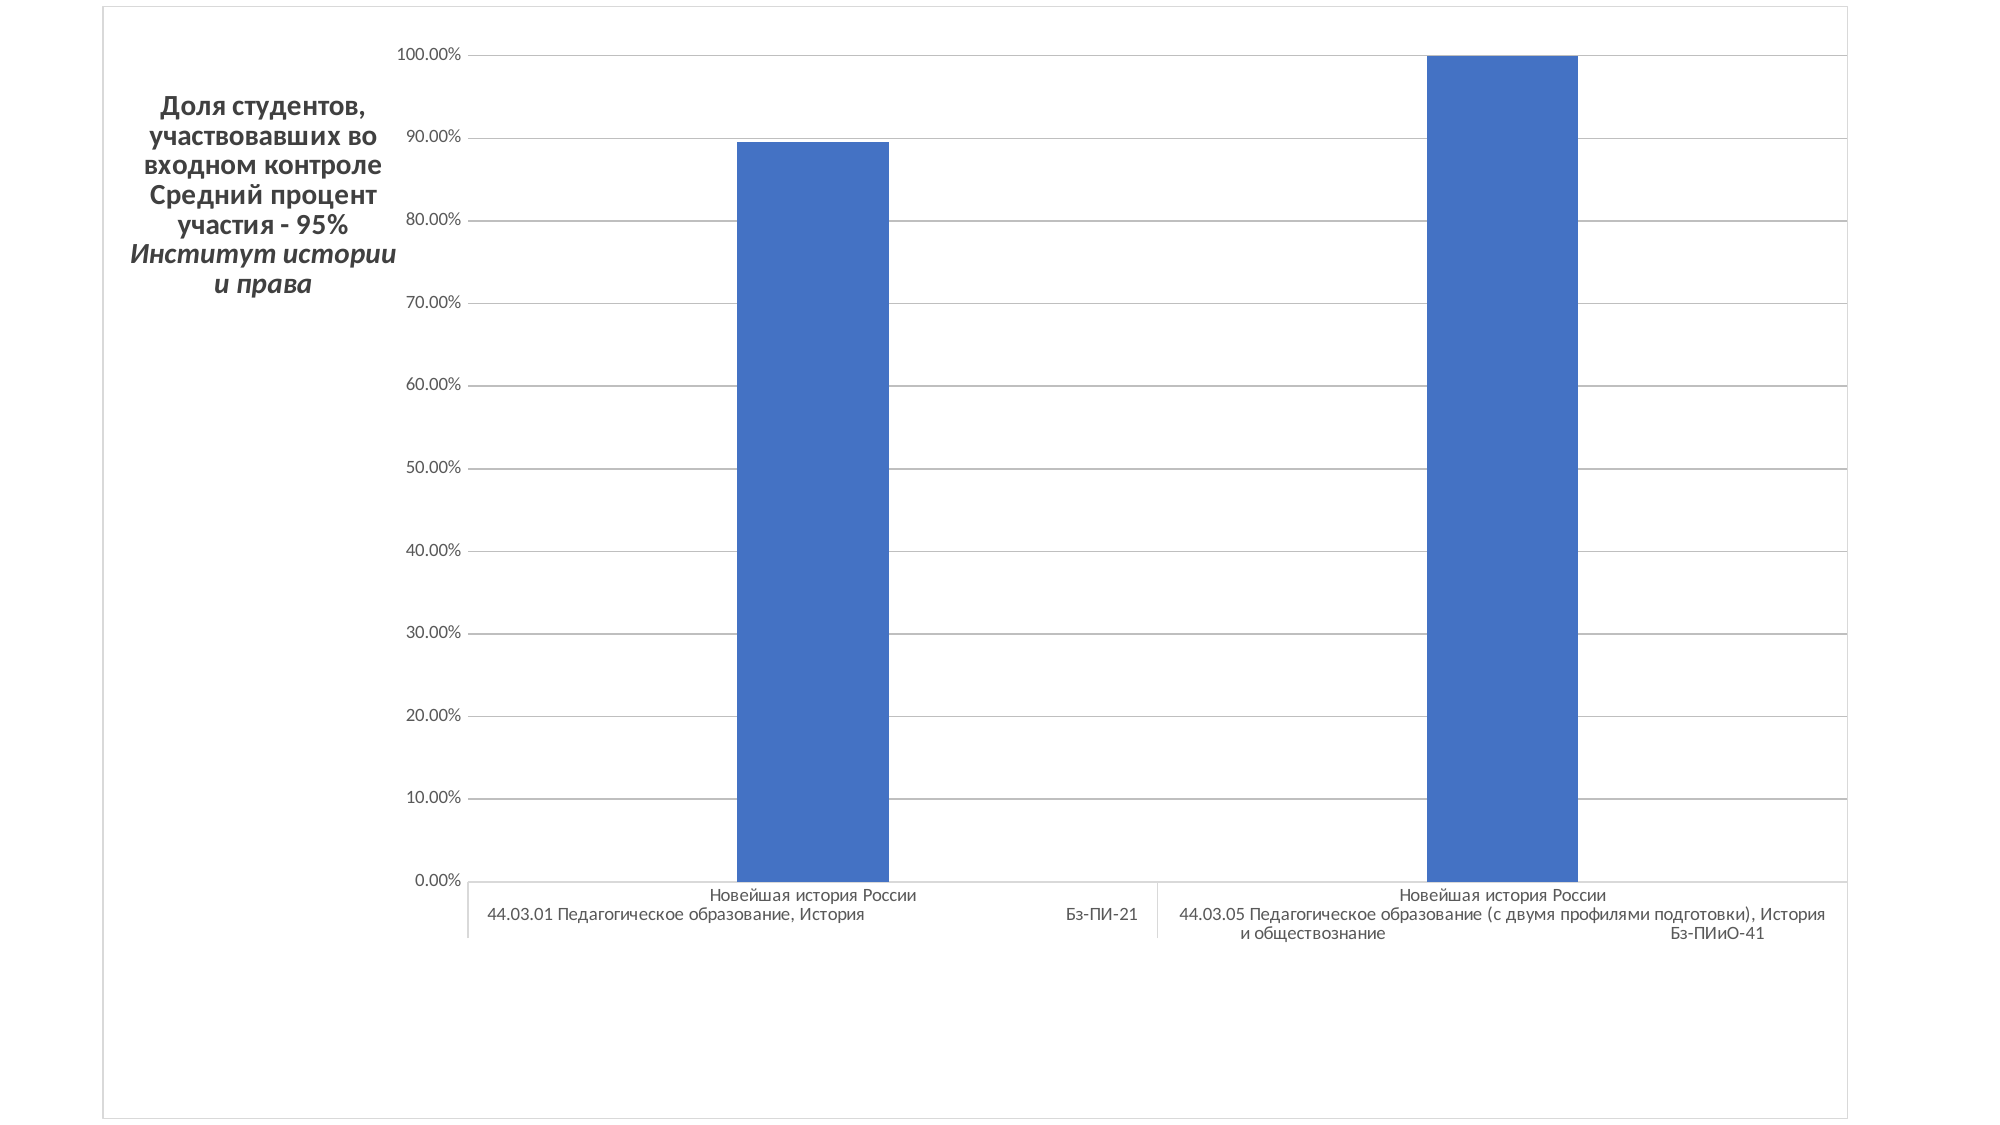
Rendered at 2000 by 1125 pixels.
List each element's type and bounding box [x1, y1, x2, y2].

chart [101, 5, 1849, 1120]
